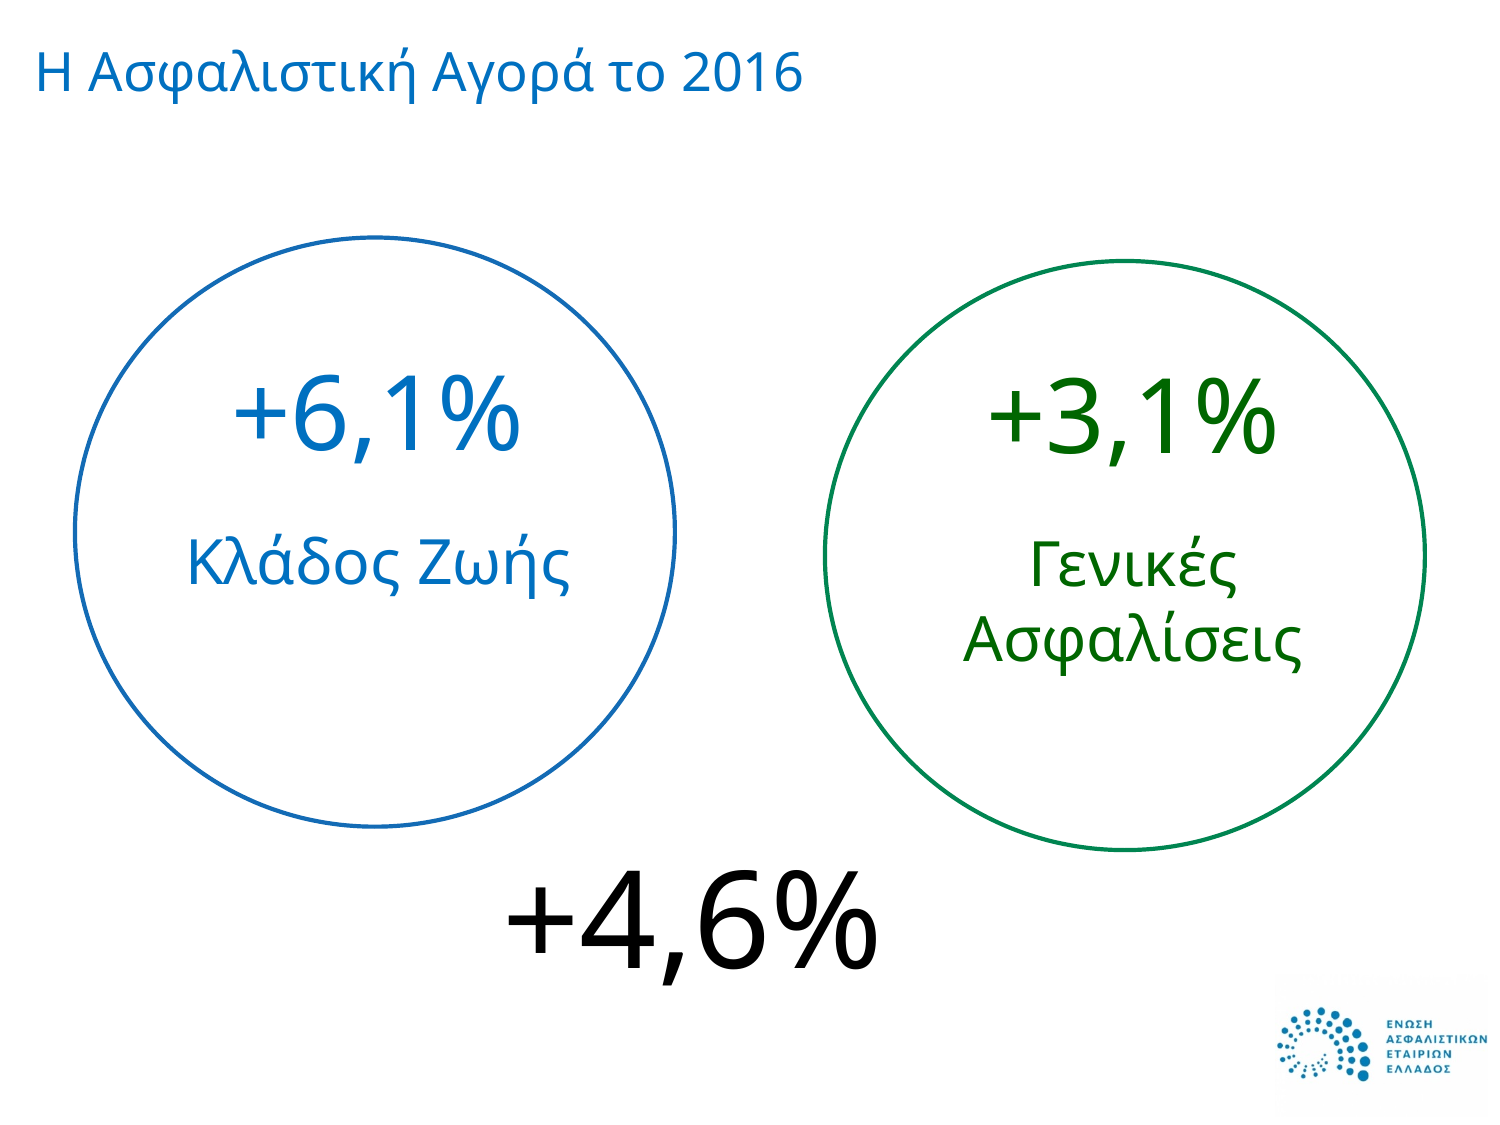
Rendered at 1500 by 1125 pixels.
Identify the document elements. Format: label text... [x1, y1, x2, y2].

text_box +3,1% Γενικές Ασφαλίσεις [910, 341, 1357, 682]
text_box [74, 237, 675, 827]
text_box [824, 350, 1425, 851]
text_box [919, 260, 1331, 341]
text_box +4,6% [487, 825, 1093, 1003]
text_box Η Ασφαλιστική Αγορά το 2016 [19, 37, 1411, 127]
picture [1274, 974, 1488, 1117]
text_box +6,1% Κλάδος Ζωής [154, 339, 602, 604]
